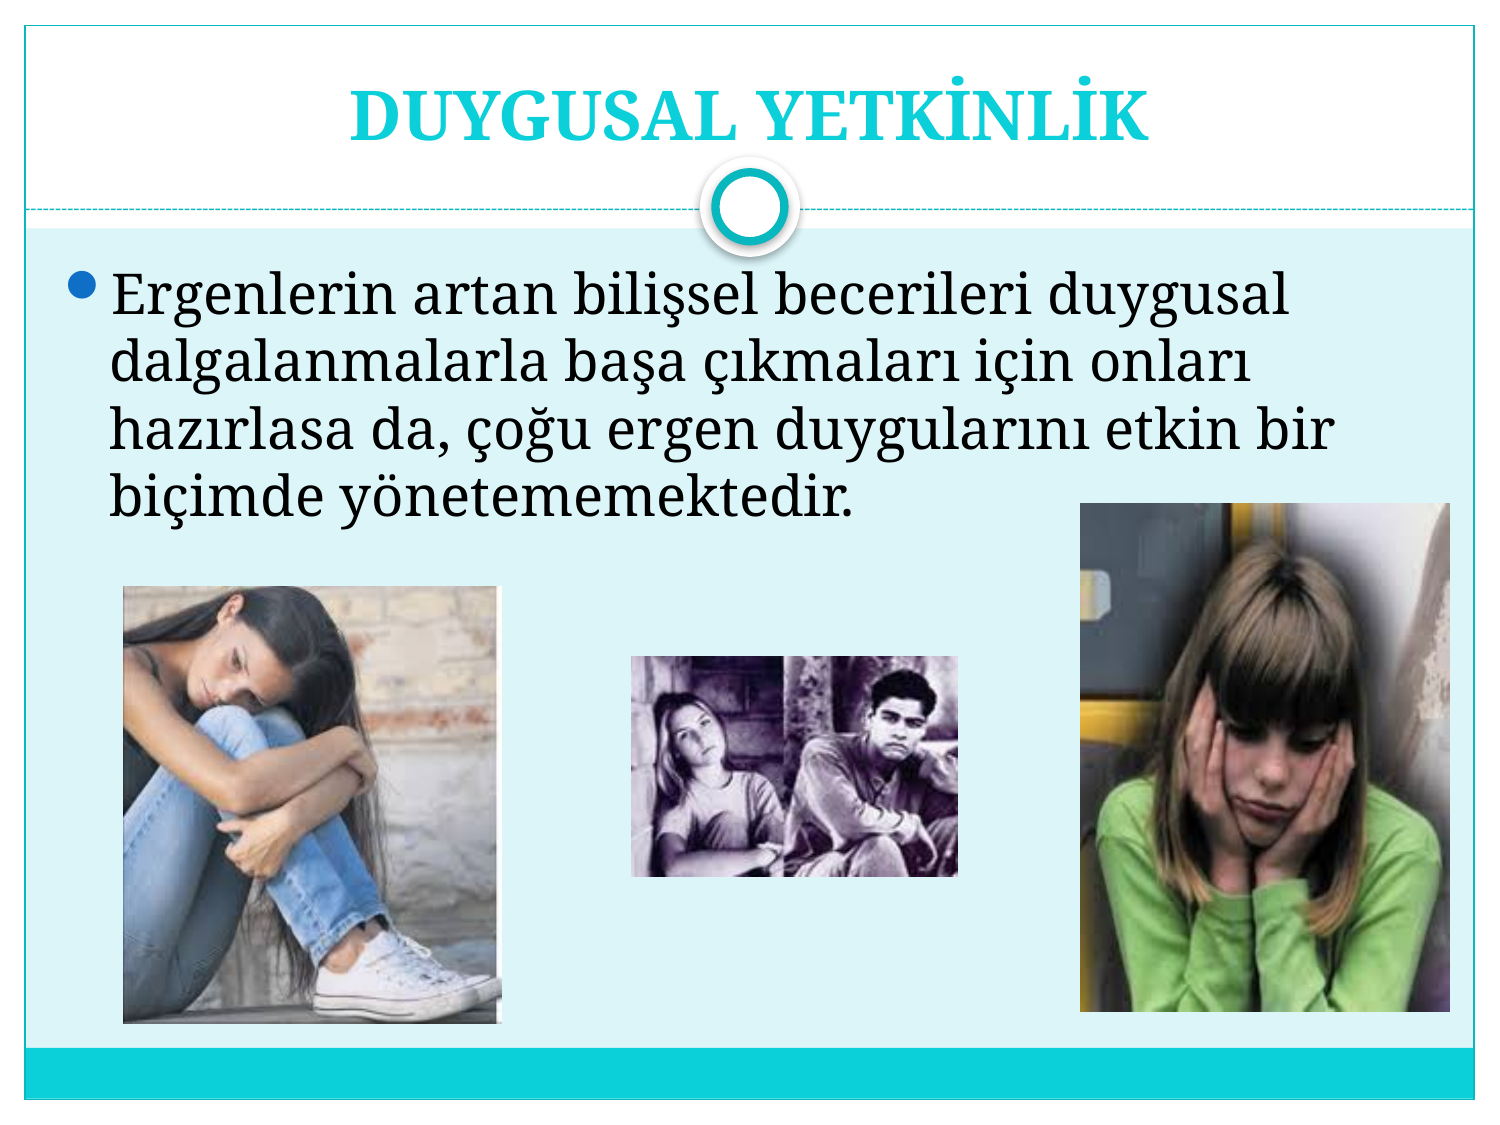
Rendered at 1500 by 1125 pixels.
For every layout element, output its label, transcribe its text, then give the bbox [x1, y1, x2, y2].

picture [123, 585, 503, 1024]
list Ergenlerin artan bilişsel becerileri duygusal dalgalanmalarla başa çıkmaları için onları hazırlasa da, çoğu ergen duygularını etkin bir biçimde yönetememektedir. [49, 250, 1445, 1001]
picture [1080, 503, 1450, 1012]
picture [631, 656, 959, 878]
title DUYGUSAL YETKİNLİK [49, 37, 1450, 162]
